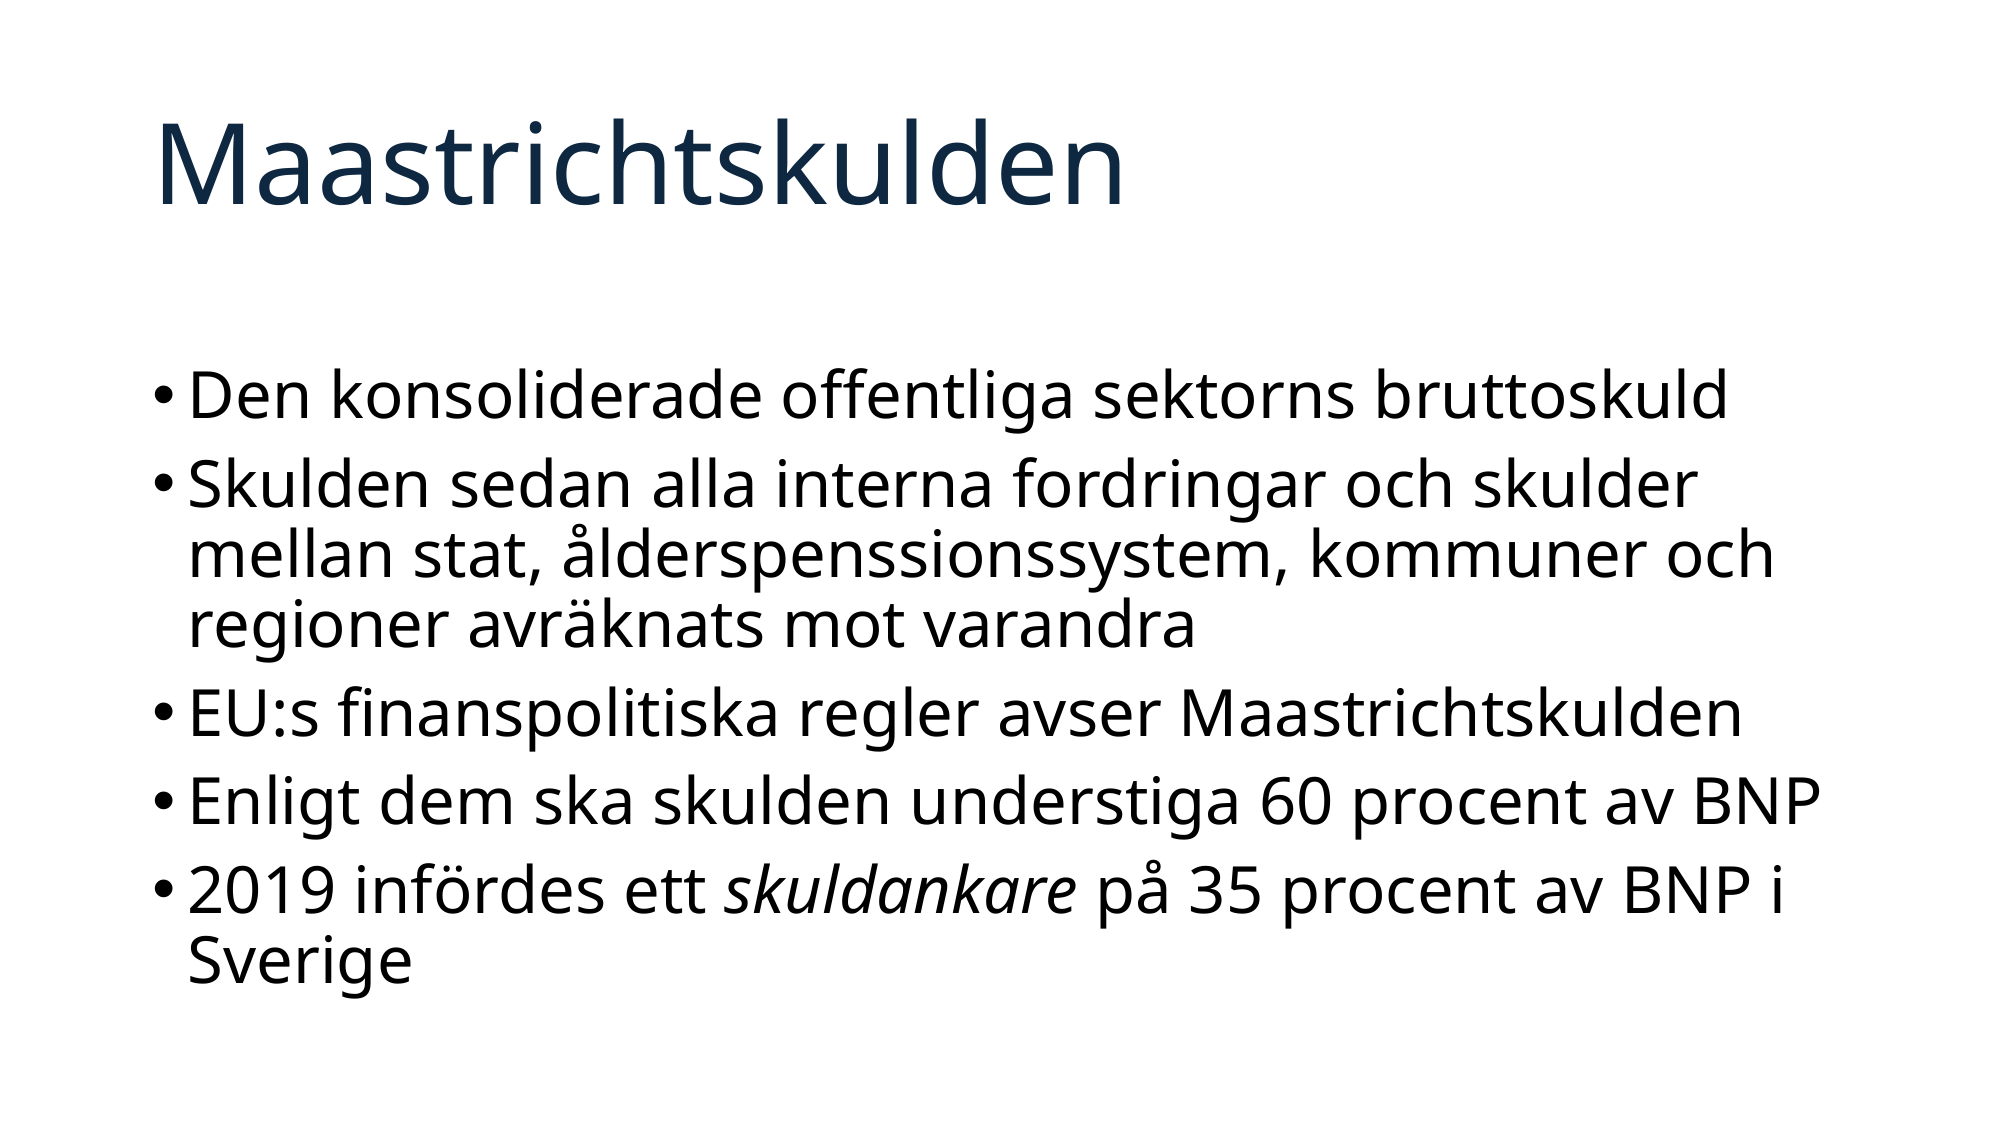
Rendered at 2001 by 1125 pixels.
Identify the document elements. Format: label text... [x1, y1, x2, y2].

list Den konsoliderade offentliga sektorns bruttoskuld Skulden sedan alla interna fordringar och skulder mellan stat, ålderspenssionssystem, kommuner och regioner avräknats mot varandra EU:s finanspolitiska regler avser Maastrichtskulden Enligt dem ska skulden understiga 60 procent av BNP 2019 infördes ett skuldankare på 35 procent av BNP i Sverige [137, 354, 1863, 1014]
title Maastrichtskulden [137, 59, 1863, 278]
